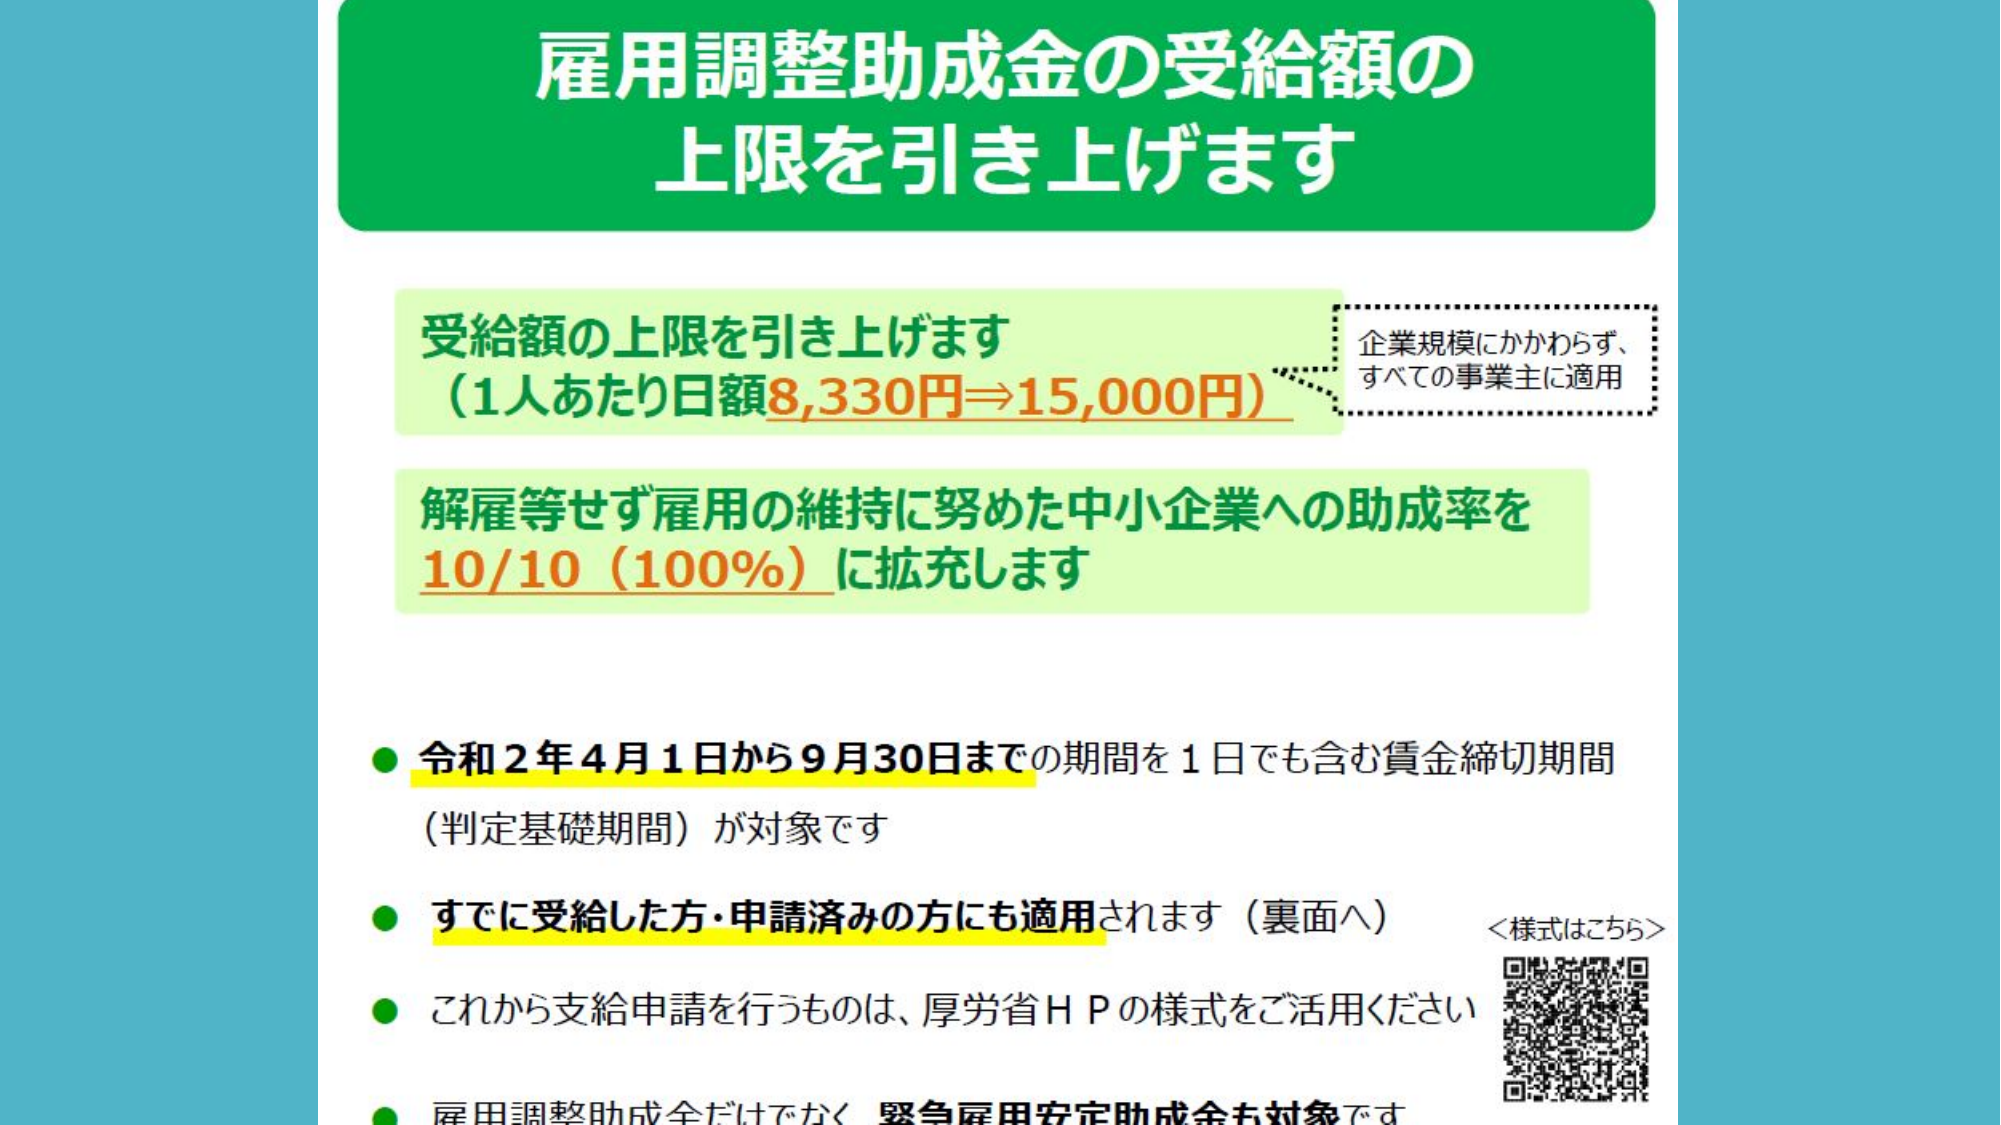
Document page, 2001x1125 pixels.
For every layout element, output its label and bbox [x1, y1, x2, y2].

picture [318, 0, 1678, 1125]
